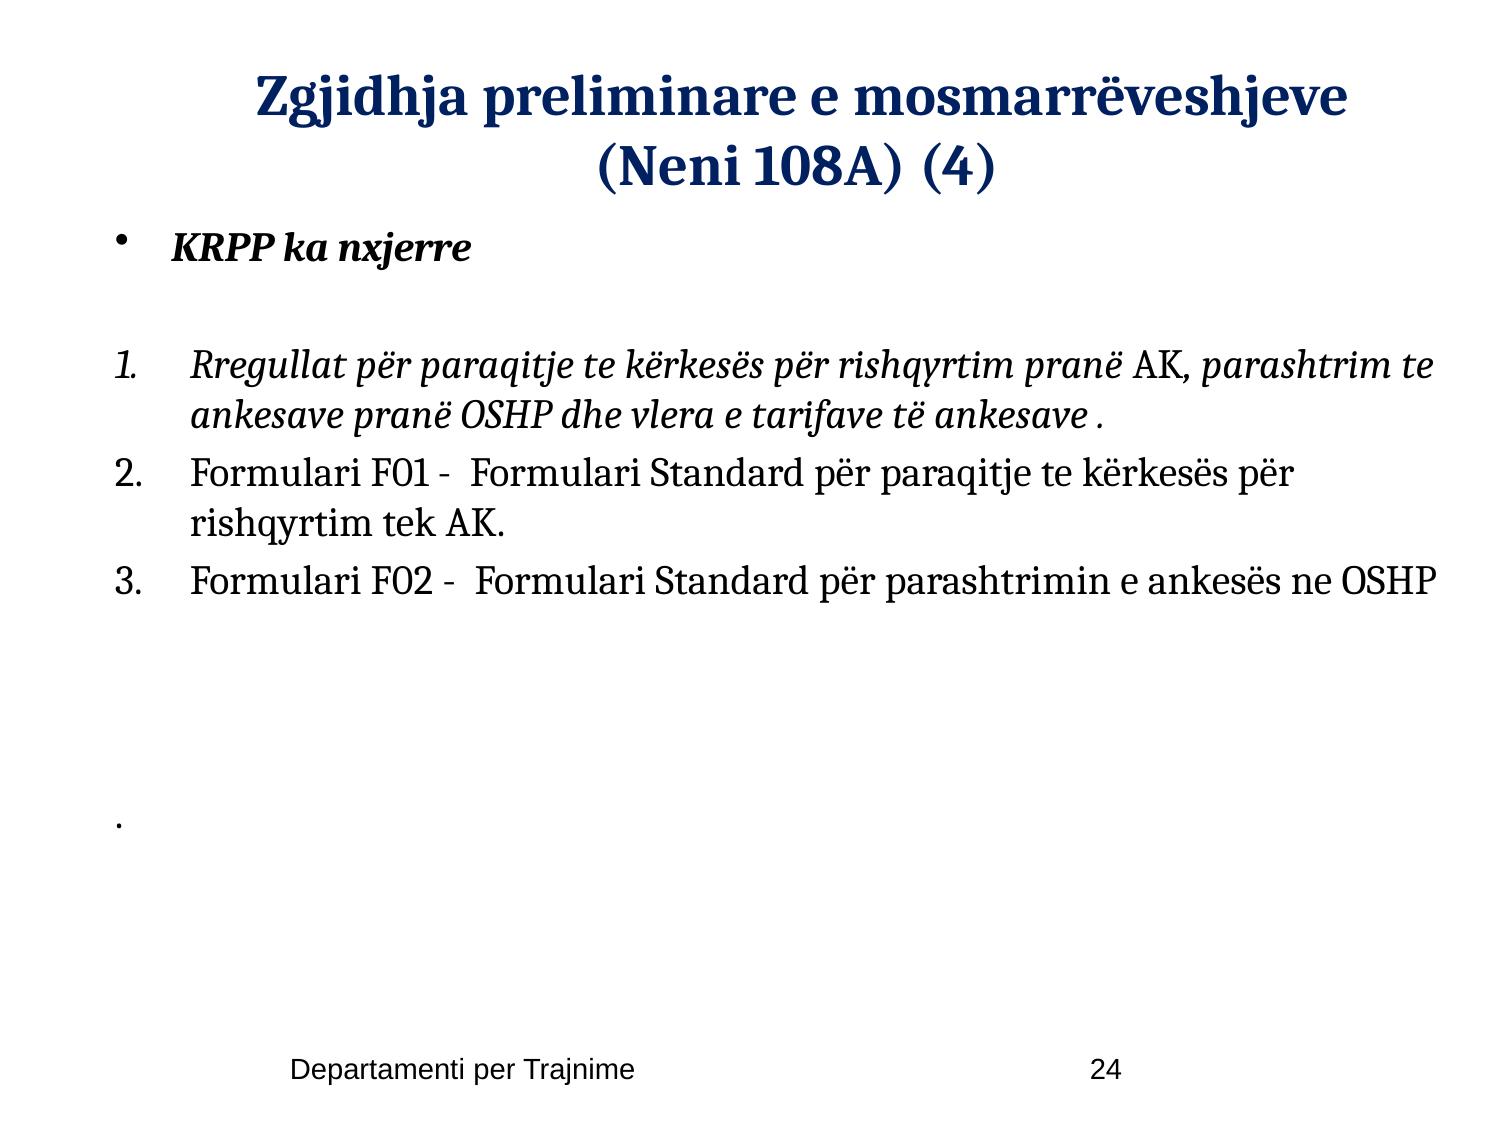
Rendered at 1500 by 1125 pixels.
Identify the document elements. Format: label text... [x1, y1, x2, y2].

title Zgjidhja preliminare e mosmarrëveshjeve (Neni 108A) (4) [171, 50, 1436, 212]
slide_number 24 [1074, 1042, 1425, 1103]
list KRPP ka nxjerre Rregullat për paraqitje te kërkesës për rishqyrtim pranë AK, parashtrim te ankesave pranë OSHP dhe vlera e tarifave të ankesave . Formulari F01 - Formulari Standard për paraqitje te kërkesës për rishqyrtim tek AK. Formulari F02 - Formulari Standard për parashtrimin e ankesës ne OSHP . [99, 212, 1483, 964]
footer Departamenti per Trajnime [275, 1042, 988, 1103]
